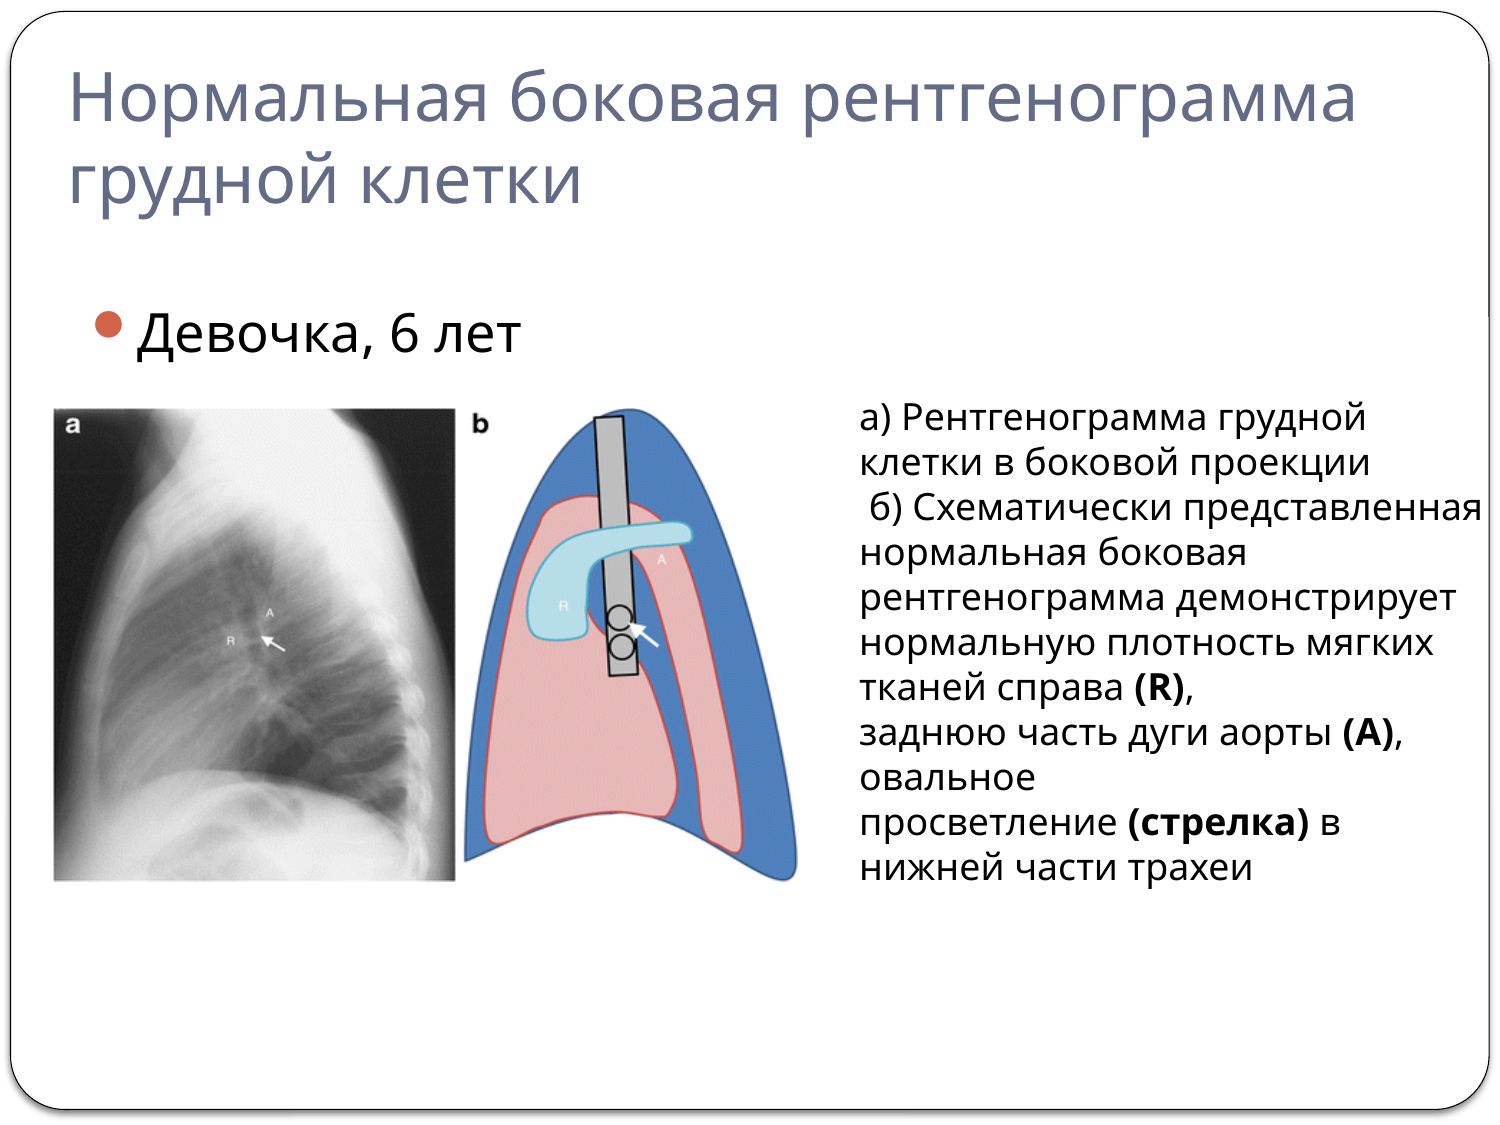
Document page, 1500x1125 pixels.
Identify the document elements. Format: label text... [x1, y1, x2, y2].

picture [52, 408, 798, 882]
title Нормальная боковая рентгенограмма грудной клетки [53, 45, 1459, 233]
text_box а) Рентгенограмма грудной клетки в боковой проекции б) Схематически представленная нормальная боковая рентгенограмма демонстрирует нормальную плотность мягких тканей справа (R), заднюю часть дуги аорты (А), овальное просветление (стрелка) в нижней части трахеи [844, 385, 1500, 895]
list Девочка, 6 лет [76, 290, 792, 407]
